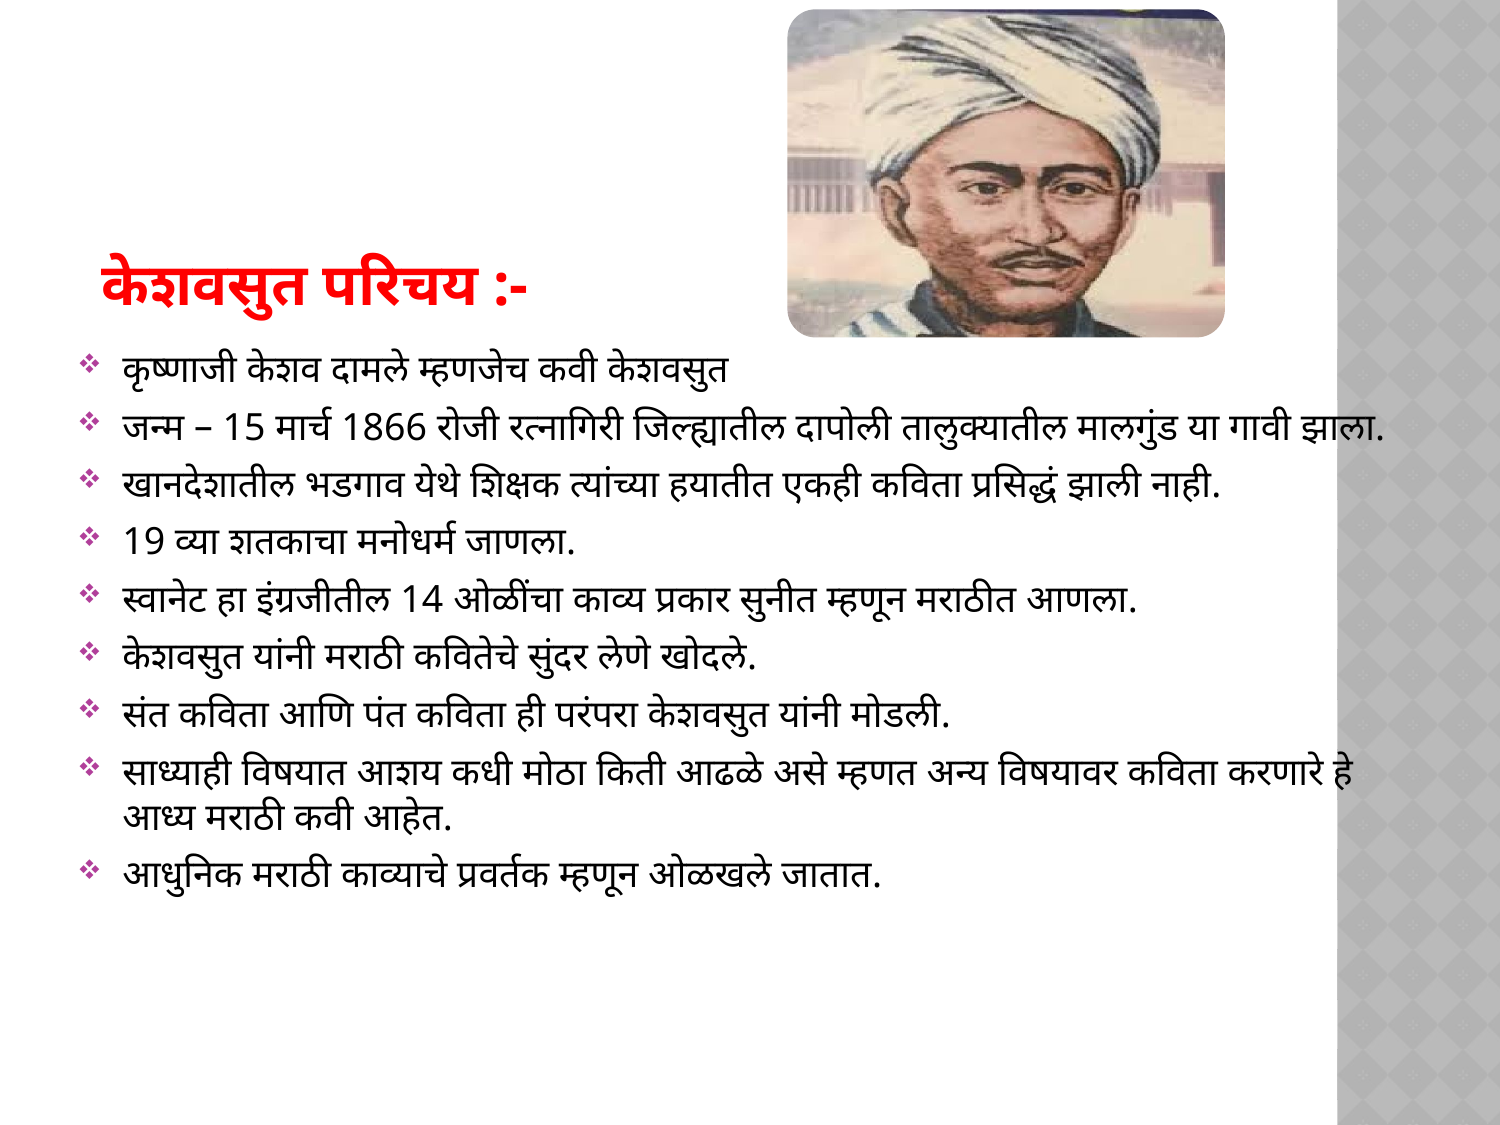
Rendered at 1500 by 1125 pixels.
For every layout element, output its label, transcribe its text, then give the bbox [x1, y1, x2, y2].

title [1230, 45, 1425, 463]
list कृष्णाजी केशव दामले म्हणजेच कवी केशवसुत जन्म – 15 मार्च 1866 रोजी रत्नागिरी जिल्ह्यातील दापोली तालुक्यातील मालगुंड या गावी झाला. खानदेशातील भडगाव येथे शिक्षक त्यांच्या हयातीत एकही कविता प्रसिद्धं झाली नाही. 19 व्या शतकाचा मनोधर्म जाणला. स्वानेट हा इंग्रजीतील 14 ओळींचा काव्य प्रकार सुनीत म्हणून मराठीत आणला. केशवसुत यांनी मराठी कवितेचे सुंदर लेणे खोदले. संत कविता आणि पंत कविता ही परंपरा केशवसुत यांनी मोडली. साध्याही विषयात आशय कधी मोठा किती आढळे असे म्हणत अन्य विषयावर कविता करणारे हे आध्य मराठी कवी आहेत. आधुनिक मराठी काव्याचे प्रवर्तक म्हणून ओळखले जातात. [62, 337, 1413, 1063]
picture [786, 8, 1226, 338]
text_box केशवसुत परिचय :- [0, 239, 663, 325]
title [75, 45, 781, 337]
